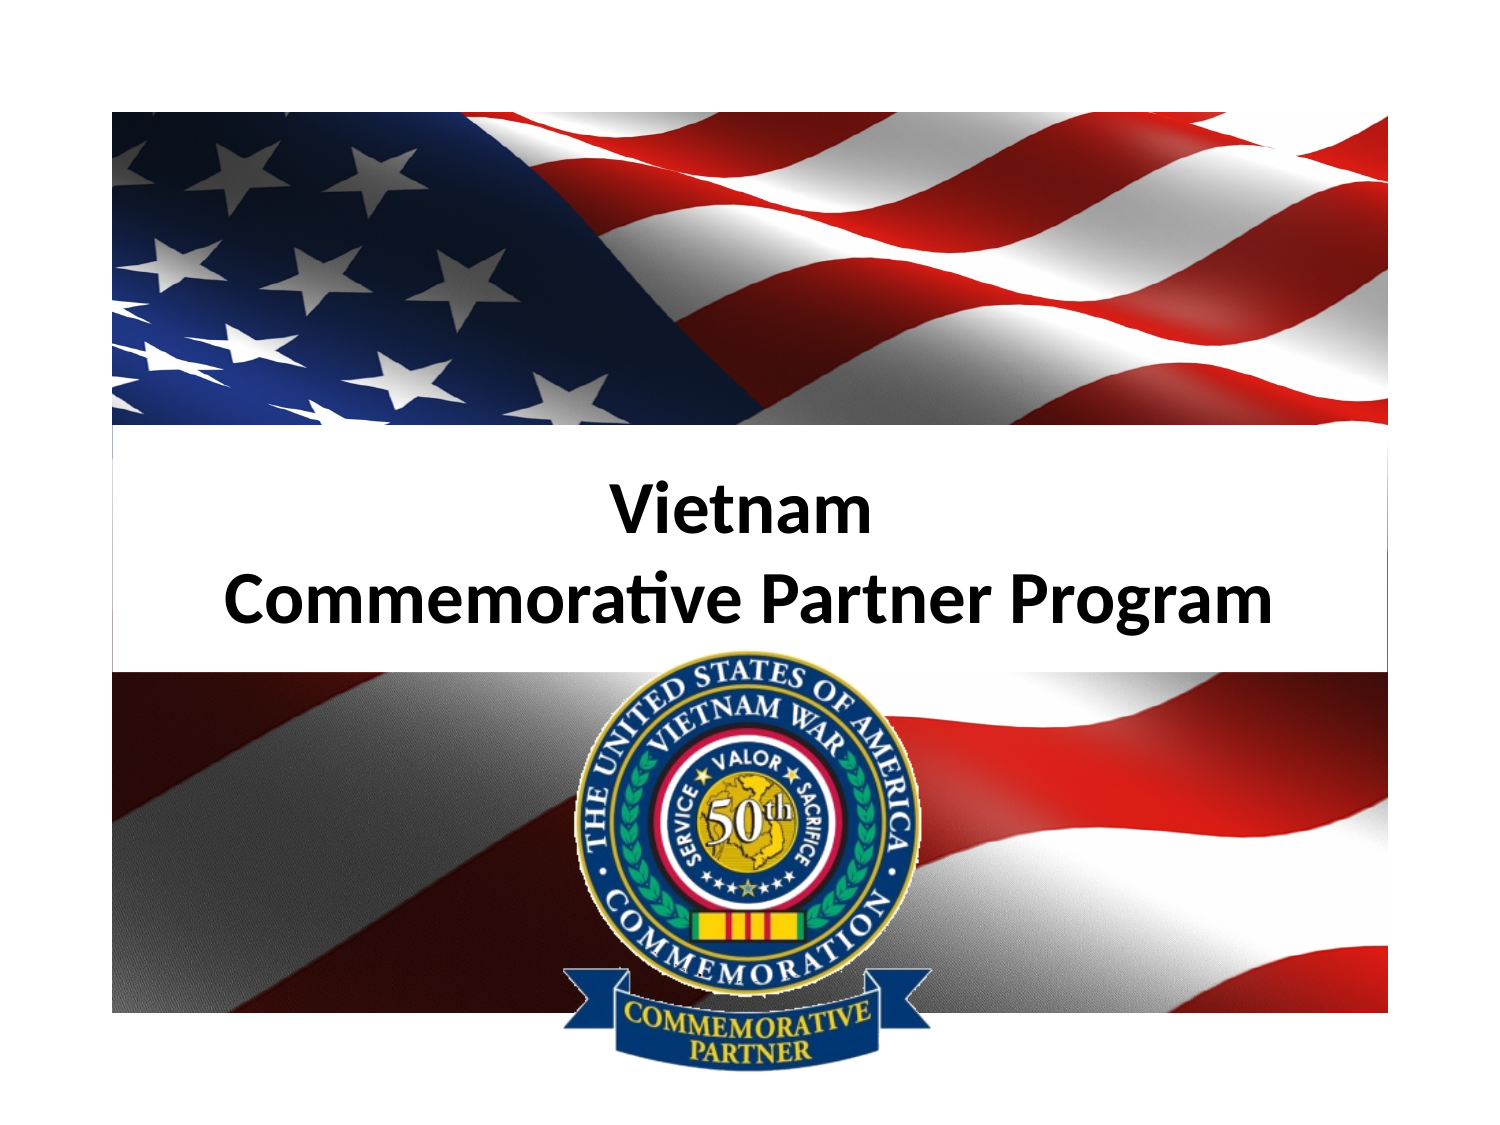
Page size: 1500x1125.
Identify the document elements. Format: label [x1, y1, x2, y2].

text_box [562, 649, 938, 1076]
picture [112, 112, 1388, 1013]
